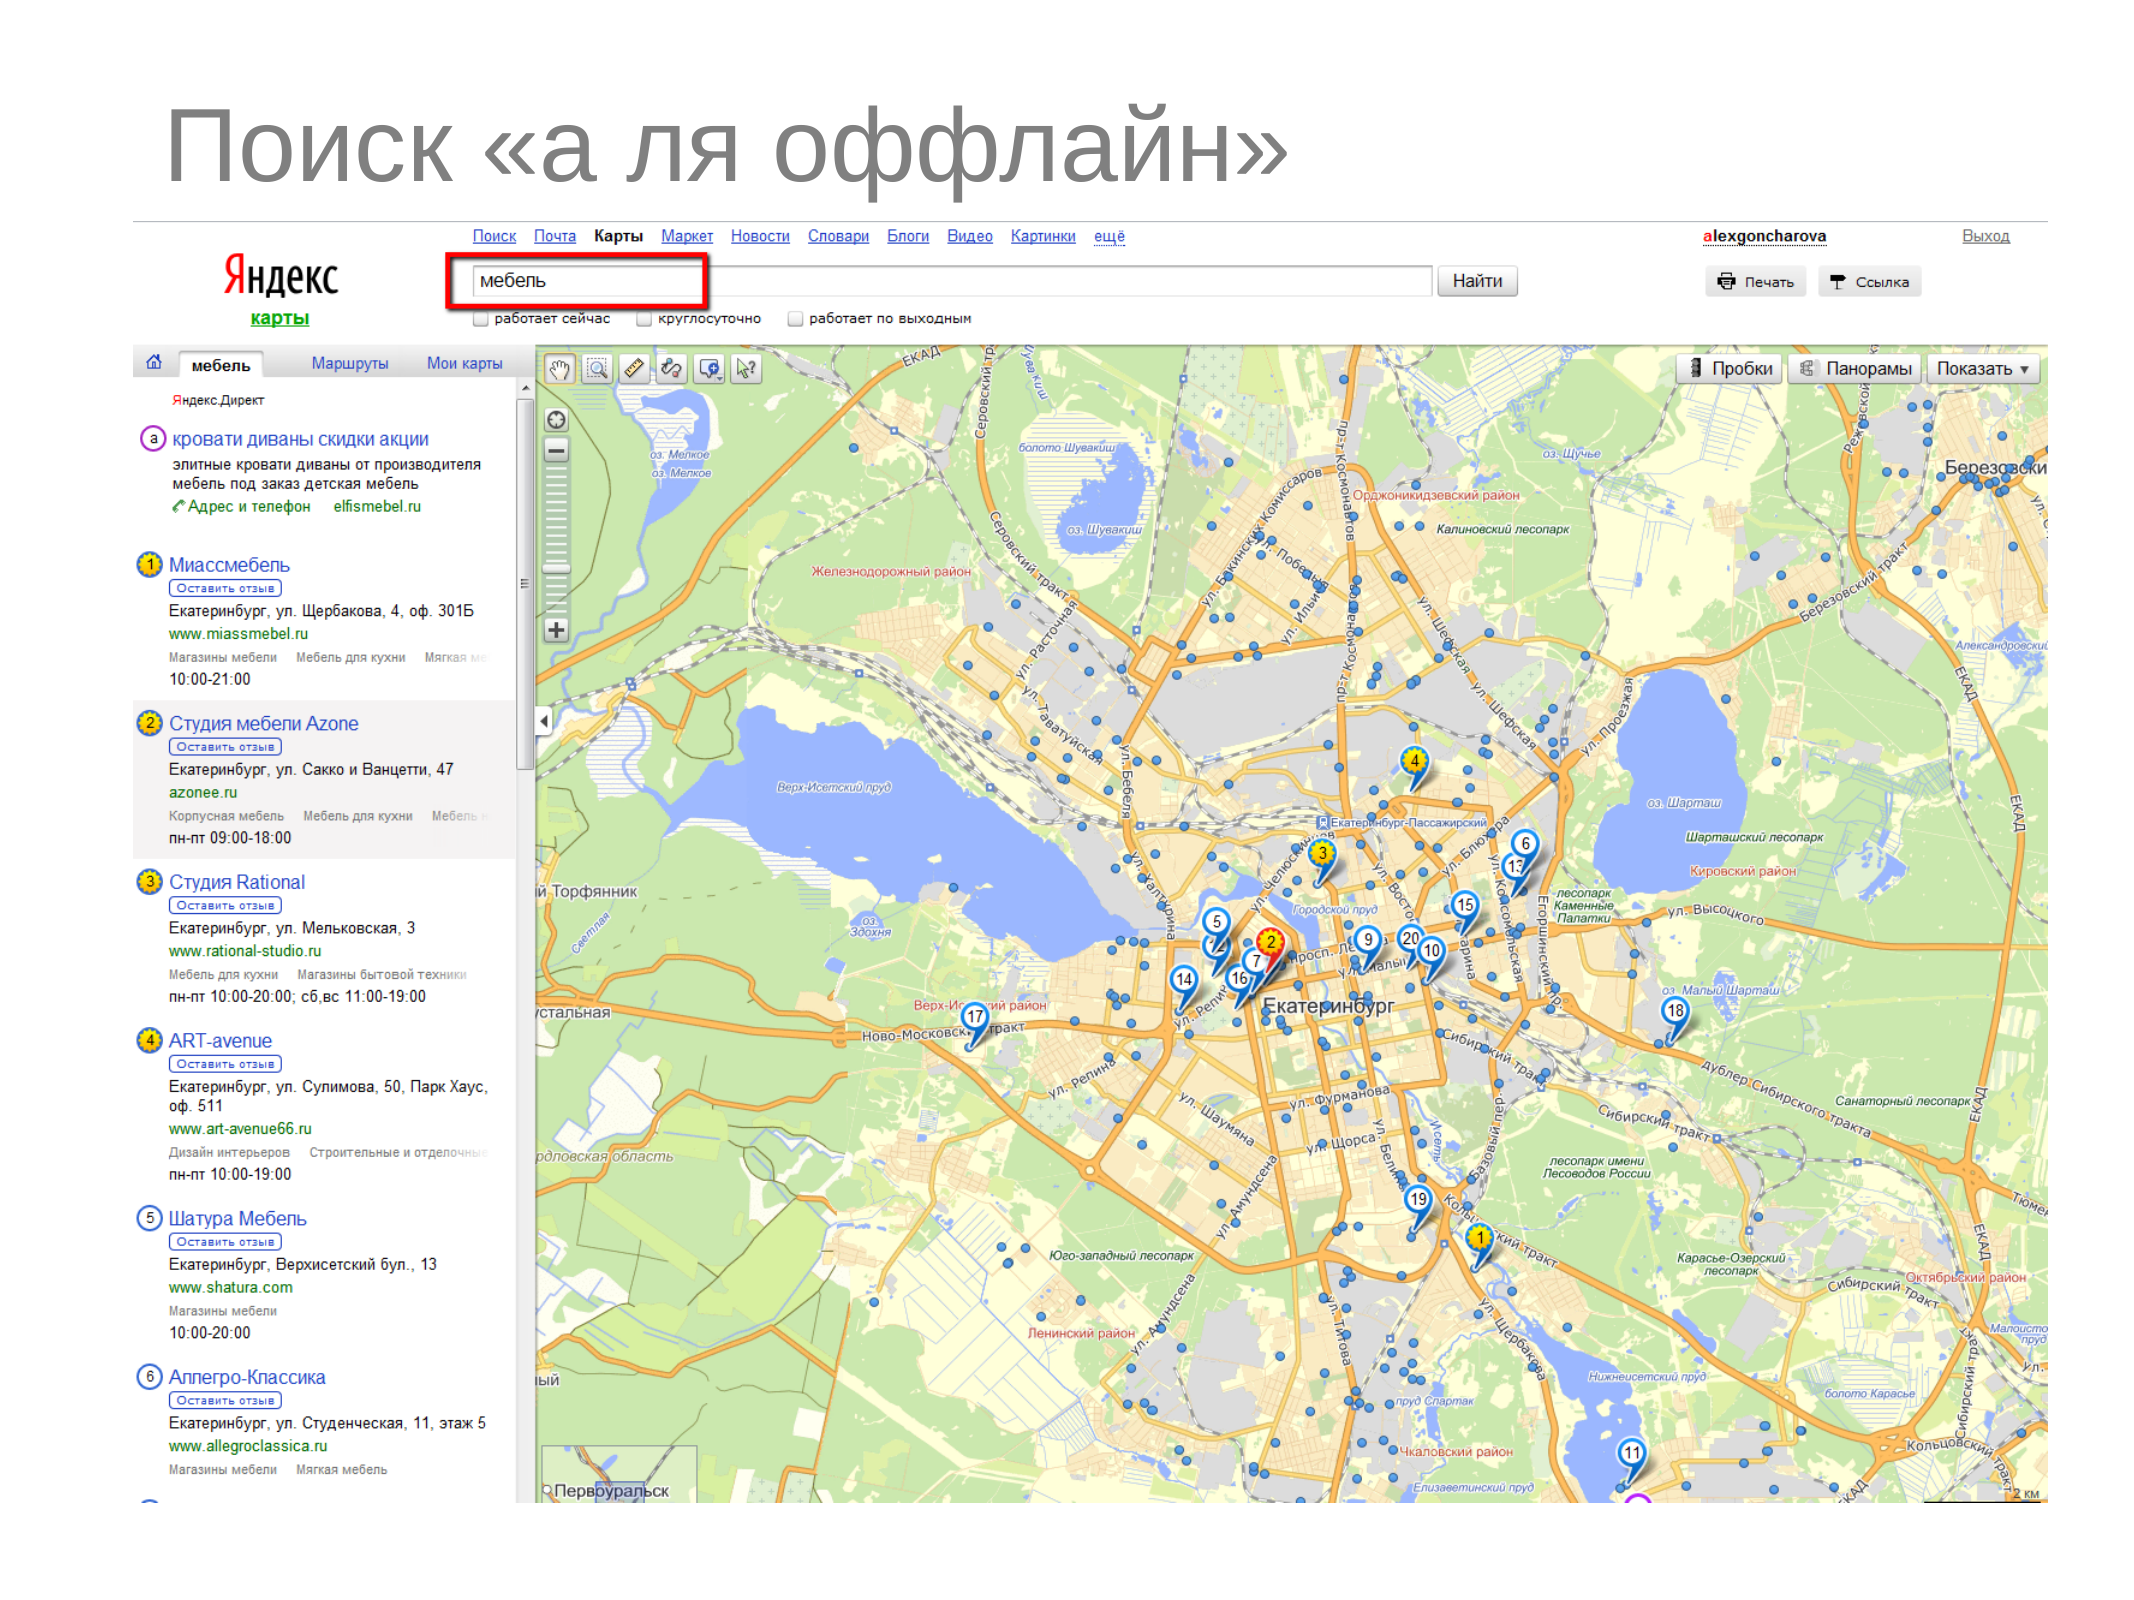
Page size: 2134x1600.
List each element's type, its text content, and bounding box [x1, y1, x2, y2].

list Поиск «а ля оффлайн» [149, 69, 2067, 226]
picture [133, 220, 2048, 1503]
